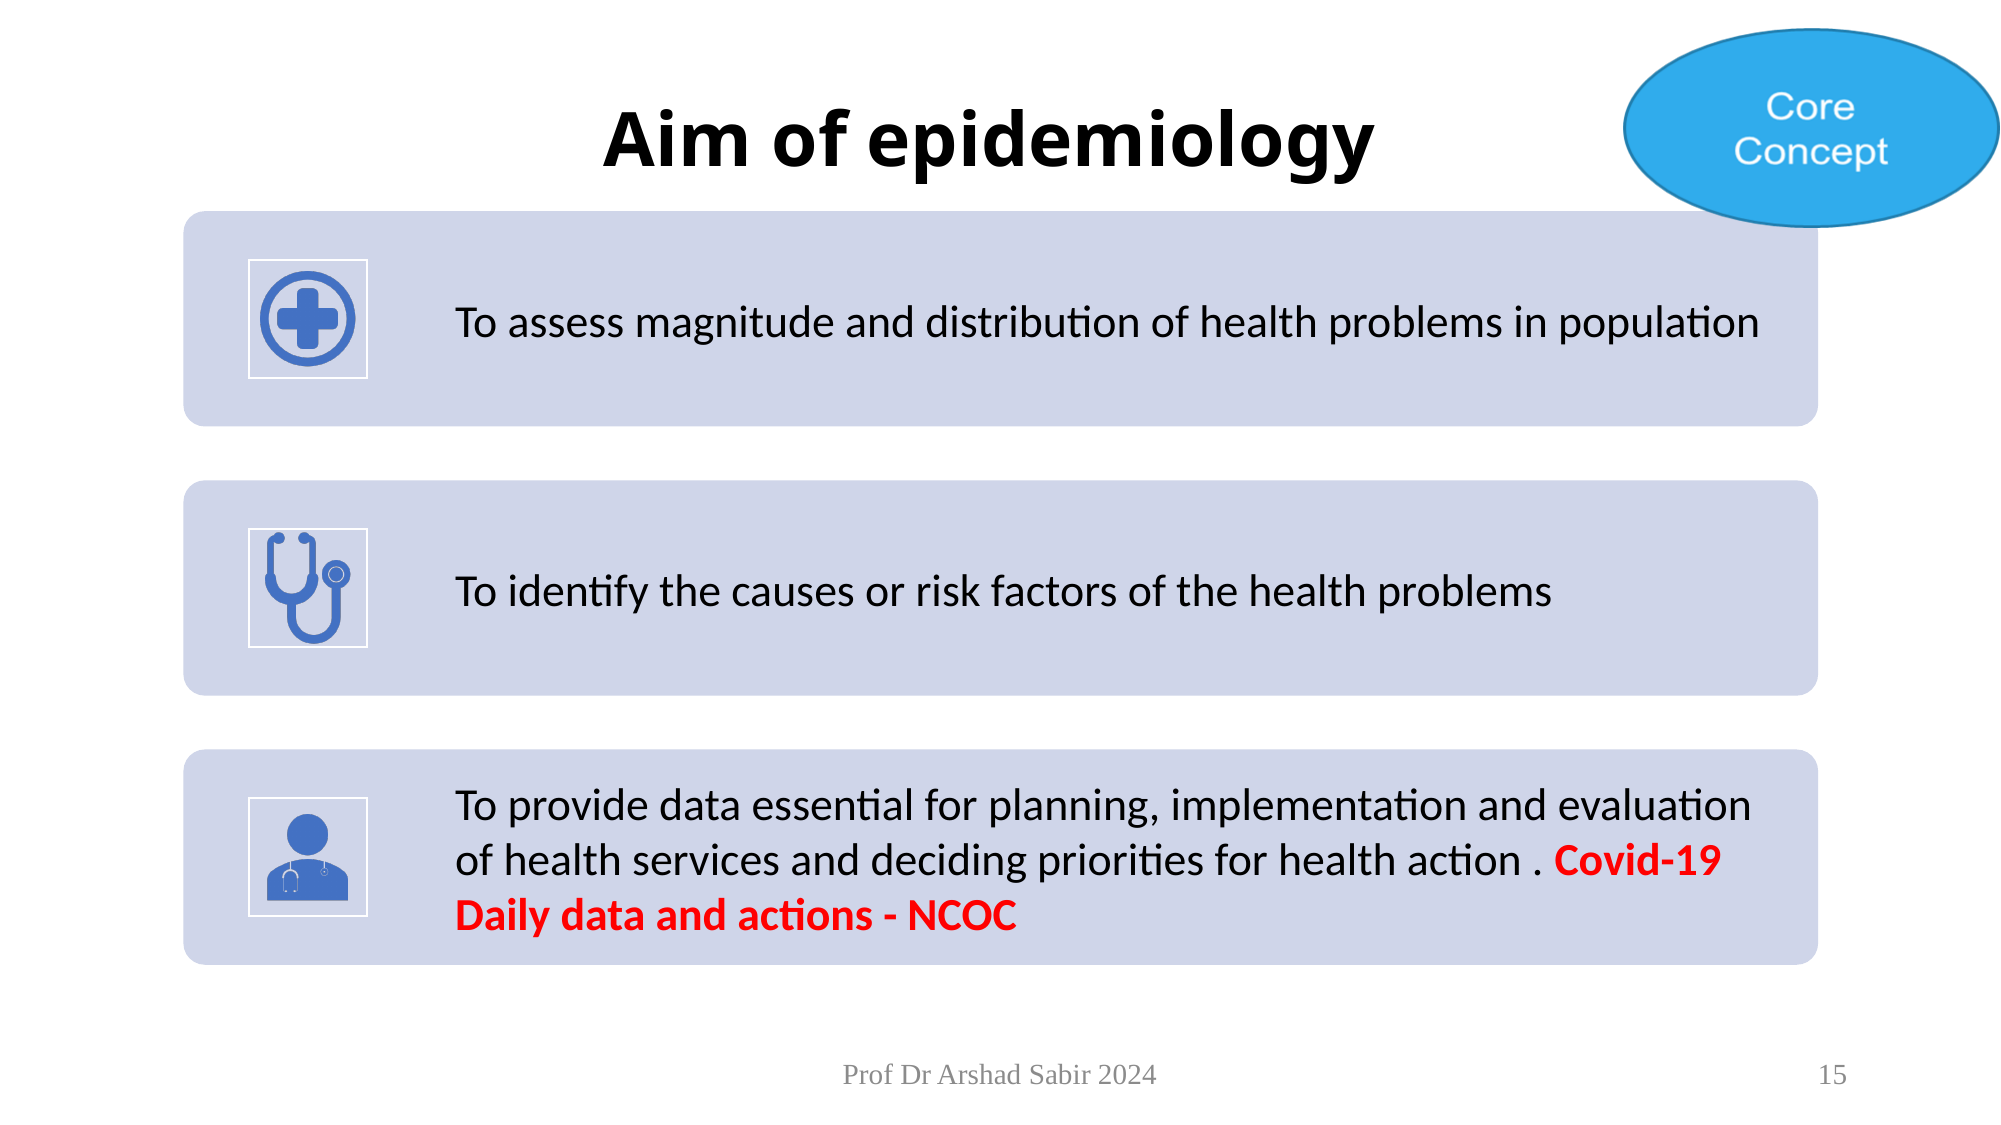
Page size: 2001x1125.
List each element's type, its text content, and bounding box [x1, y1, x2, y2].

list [183, 211, 1819, 965]
slide_number 15 [1412, 1042, 1863, 1103]
title Aim of epidemiology [137, 59, 1623, 225]
picture [1623, 28, 2000, 228]
footer Prof Dr Arshad Sabir 2024 [662, 1042, 1338, 1103]
